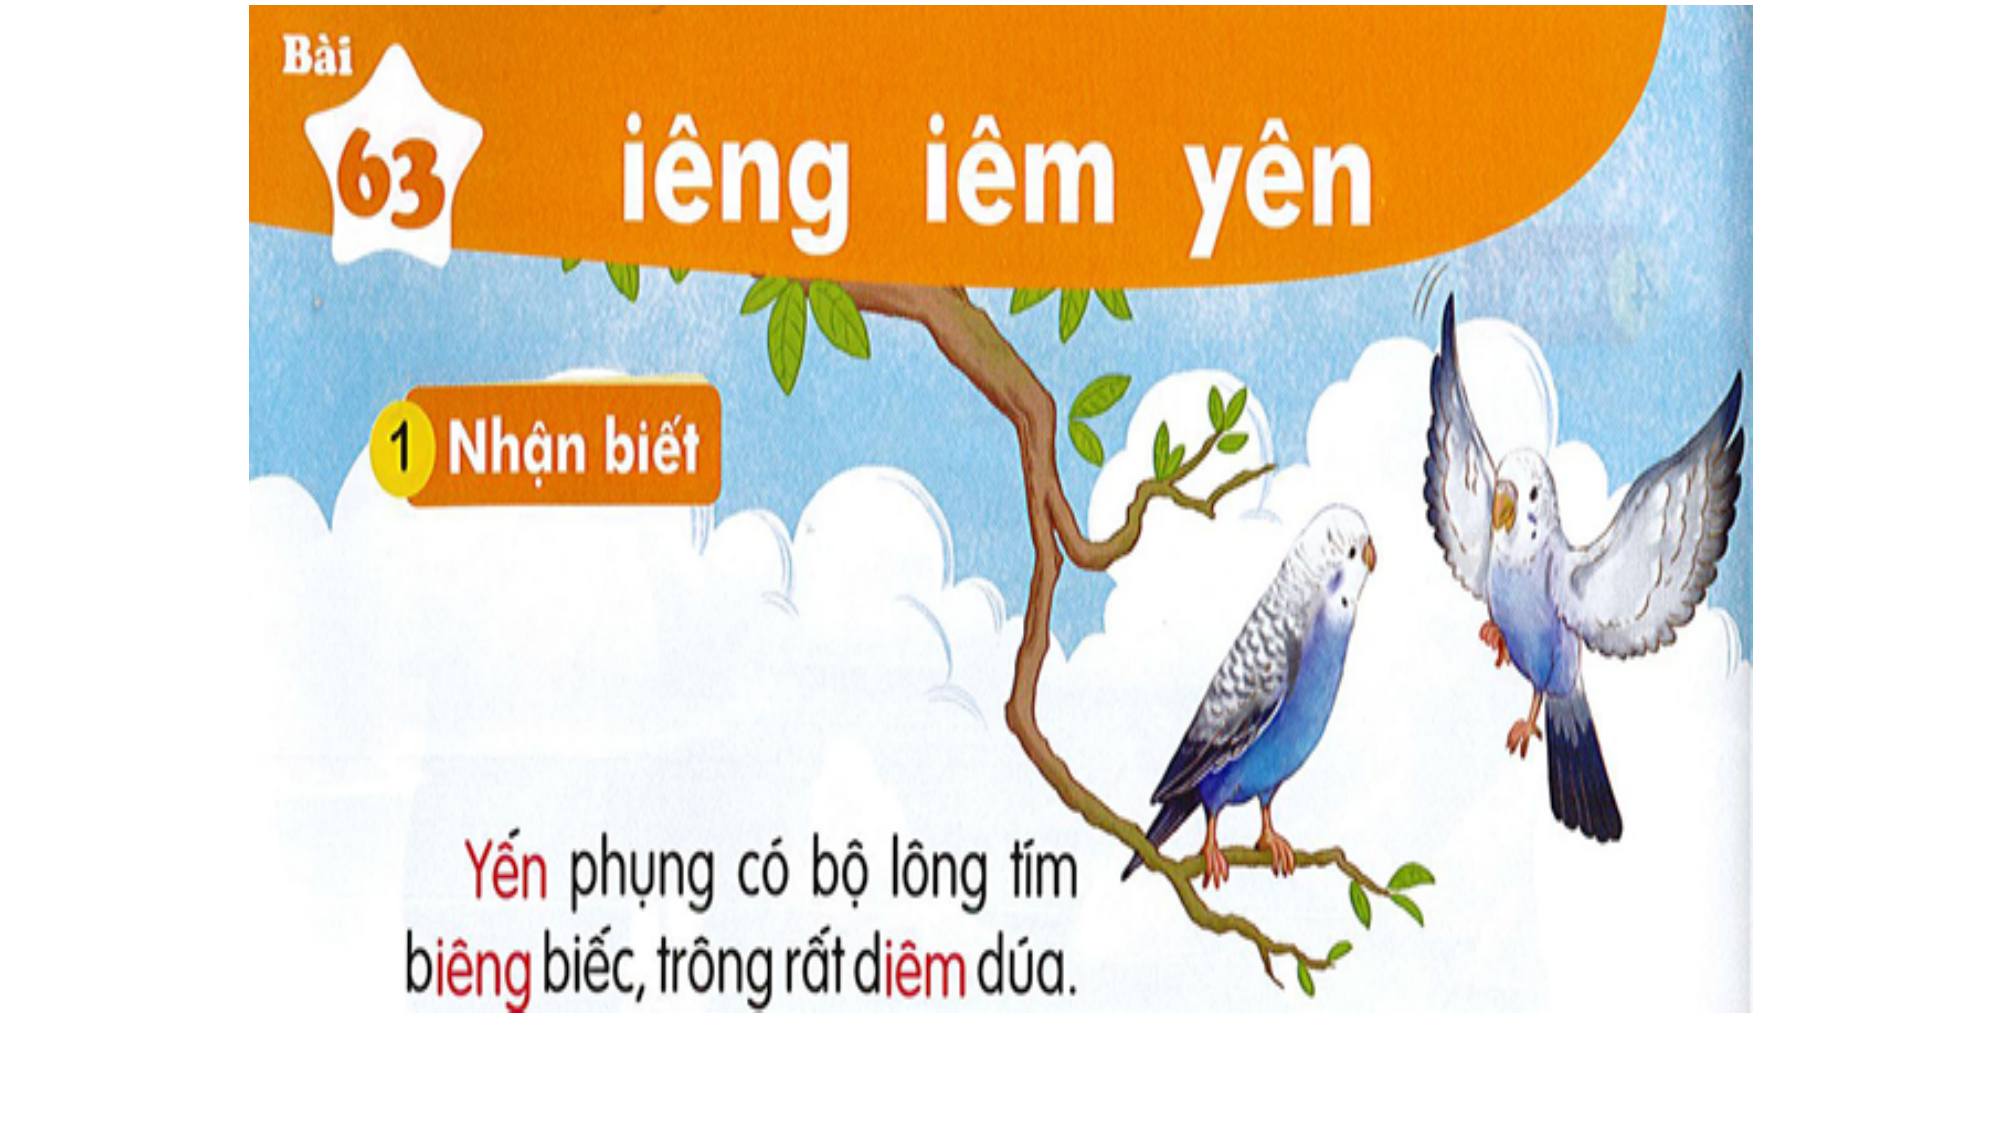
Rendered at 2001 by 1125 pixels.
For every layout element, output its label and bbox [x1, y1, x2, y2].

picture [249, 5, 1753, 1013]
